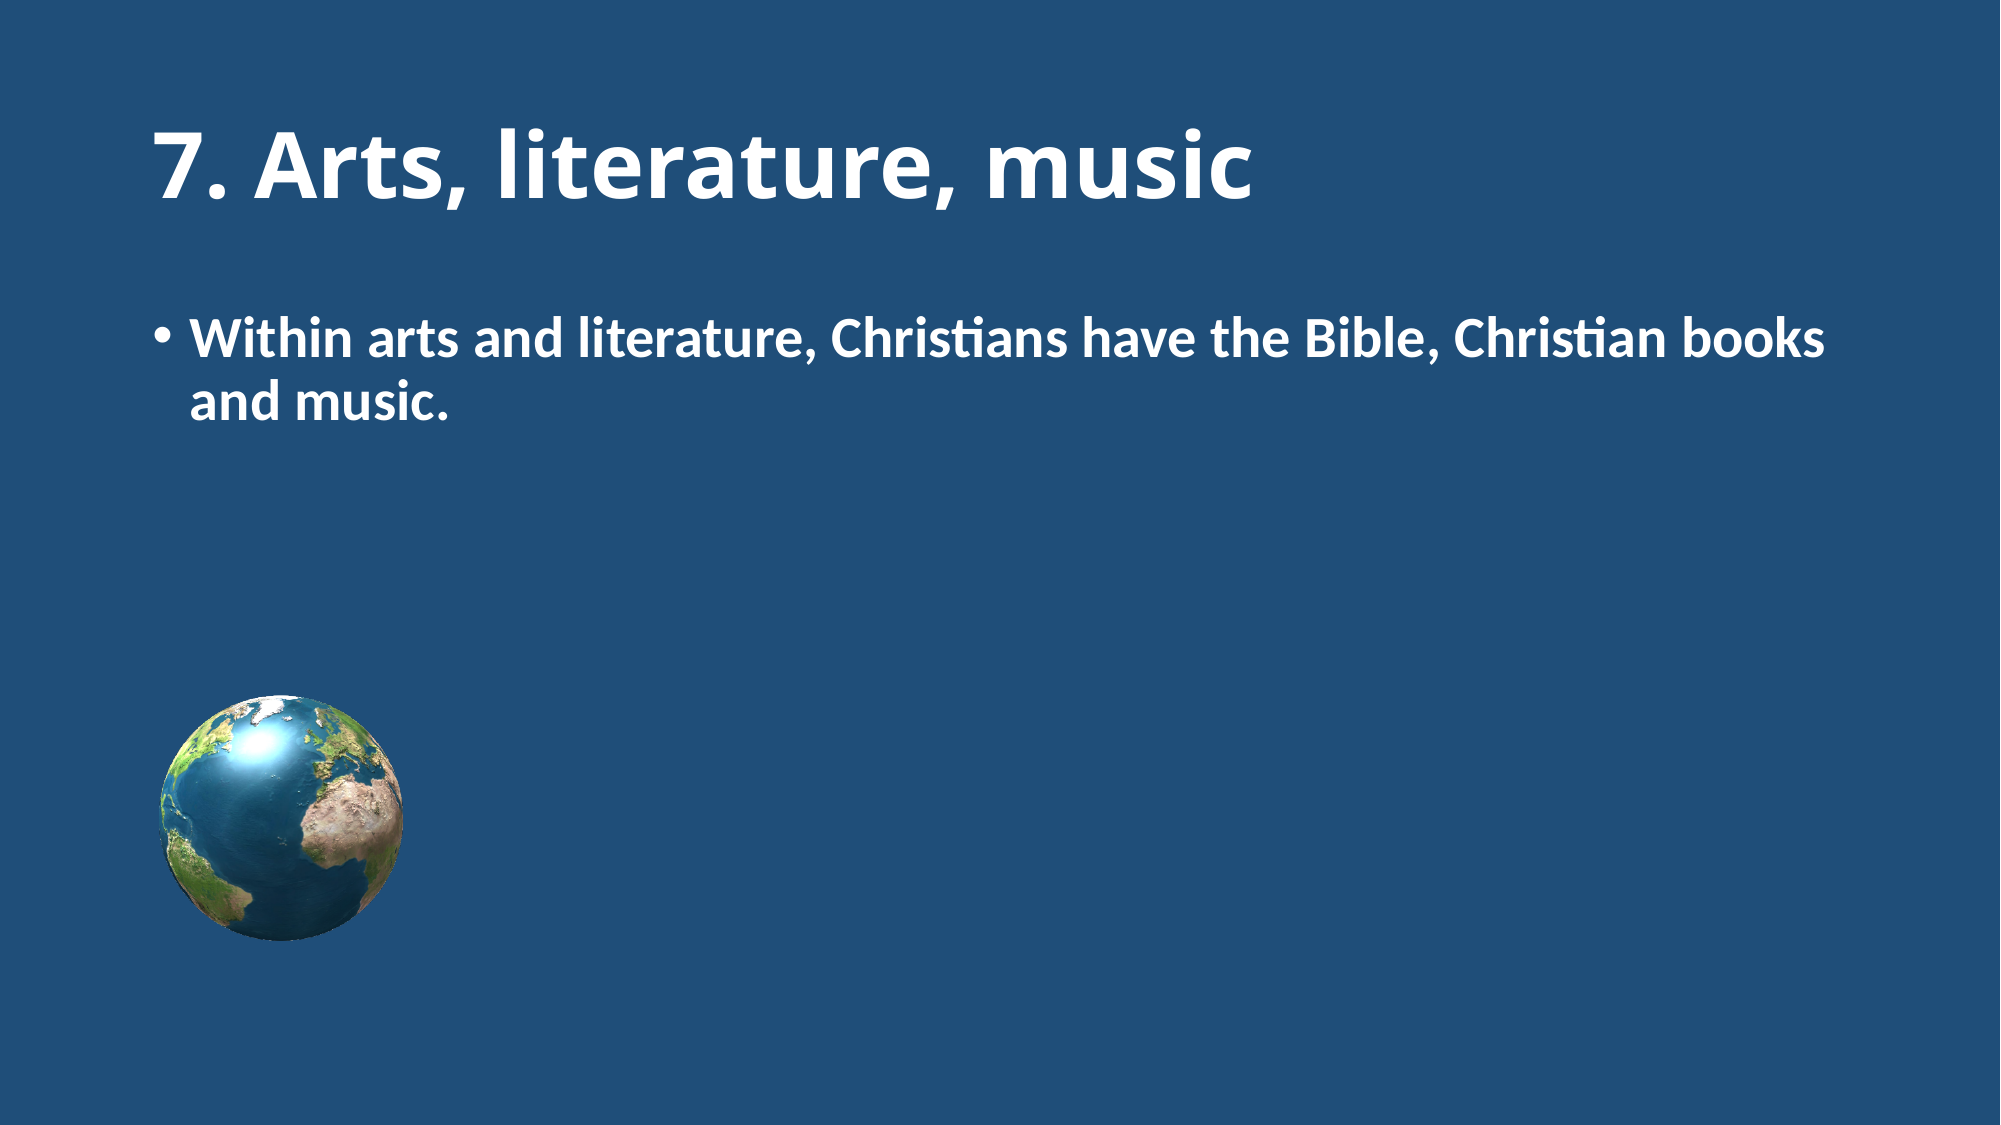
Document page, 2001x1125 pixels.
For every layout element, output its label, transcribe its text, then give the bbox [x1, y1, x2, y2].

title 7. Arts, literature, music [137, 59, 1863, 278]
picture [157, 694, 405, 942]
list Within arts and literature, Christians have the Bible, Christian books and music. [137, 299, 1863, 1014]
